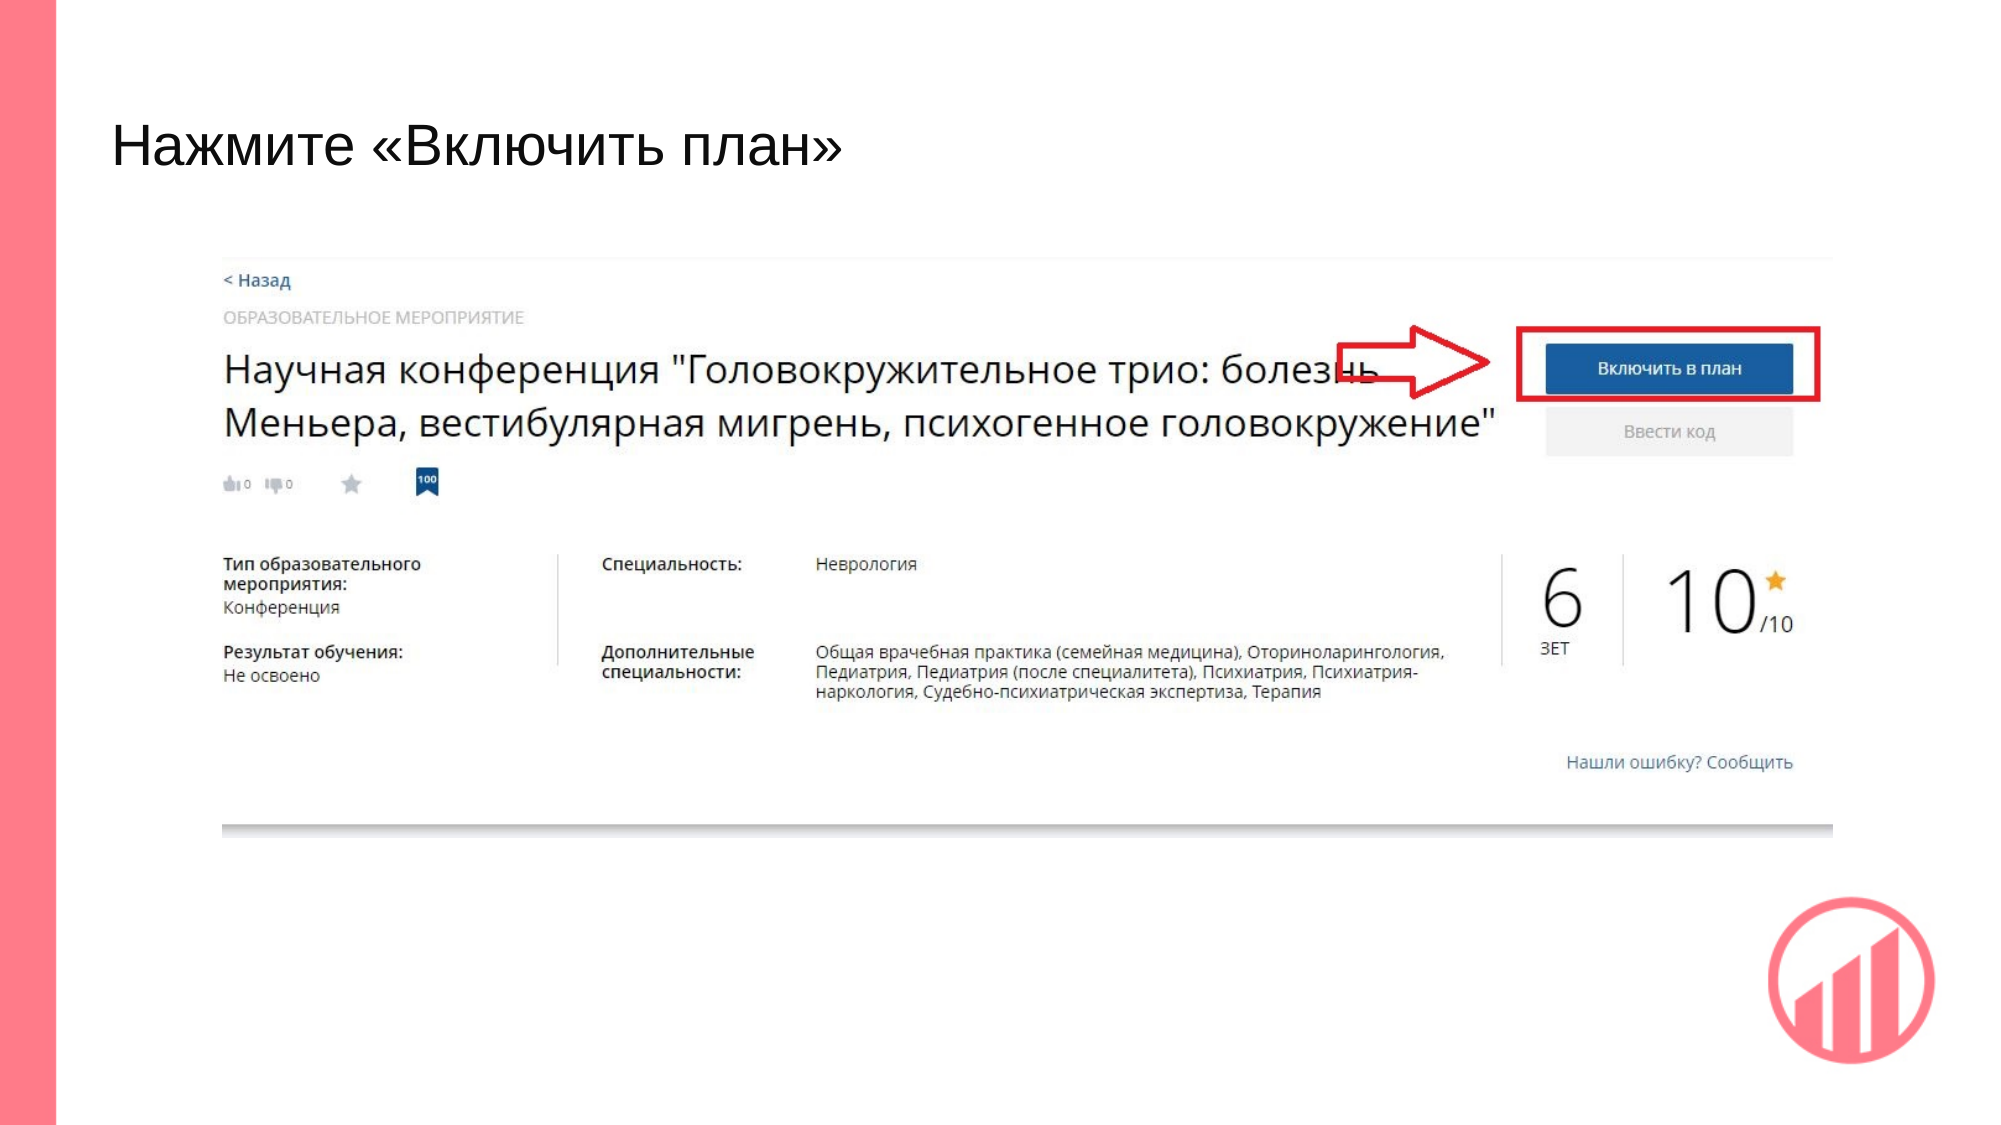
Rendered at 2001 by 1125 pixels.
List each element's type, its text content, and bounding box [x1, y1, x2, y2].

picture [0, 0, 2001, 1125]
title Нажмите «Включить план» [96, 99, 1507, 317]
